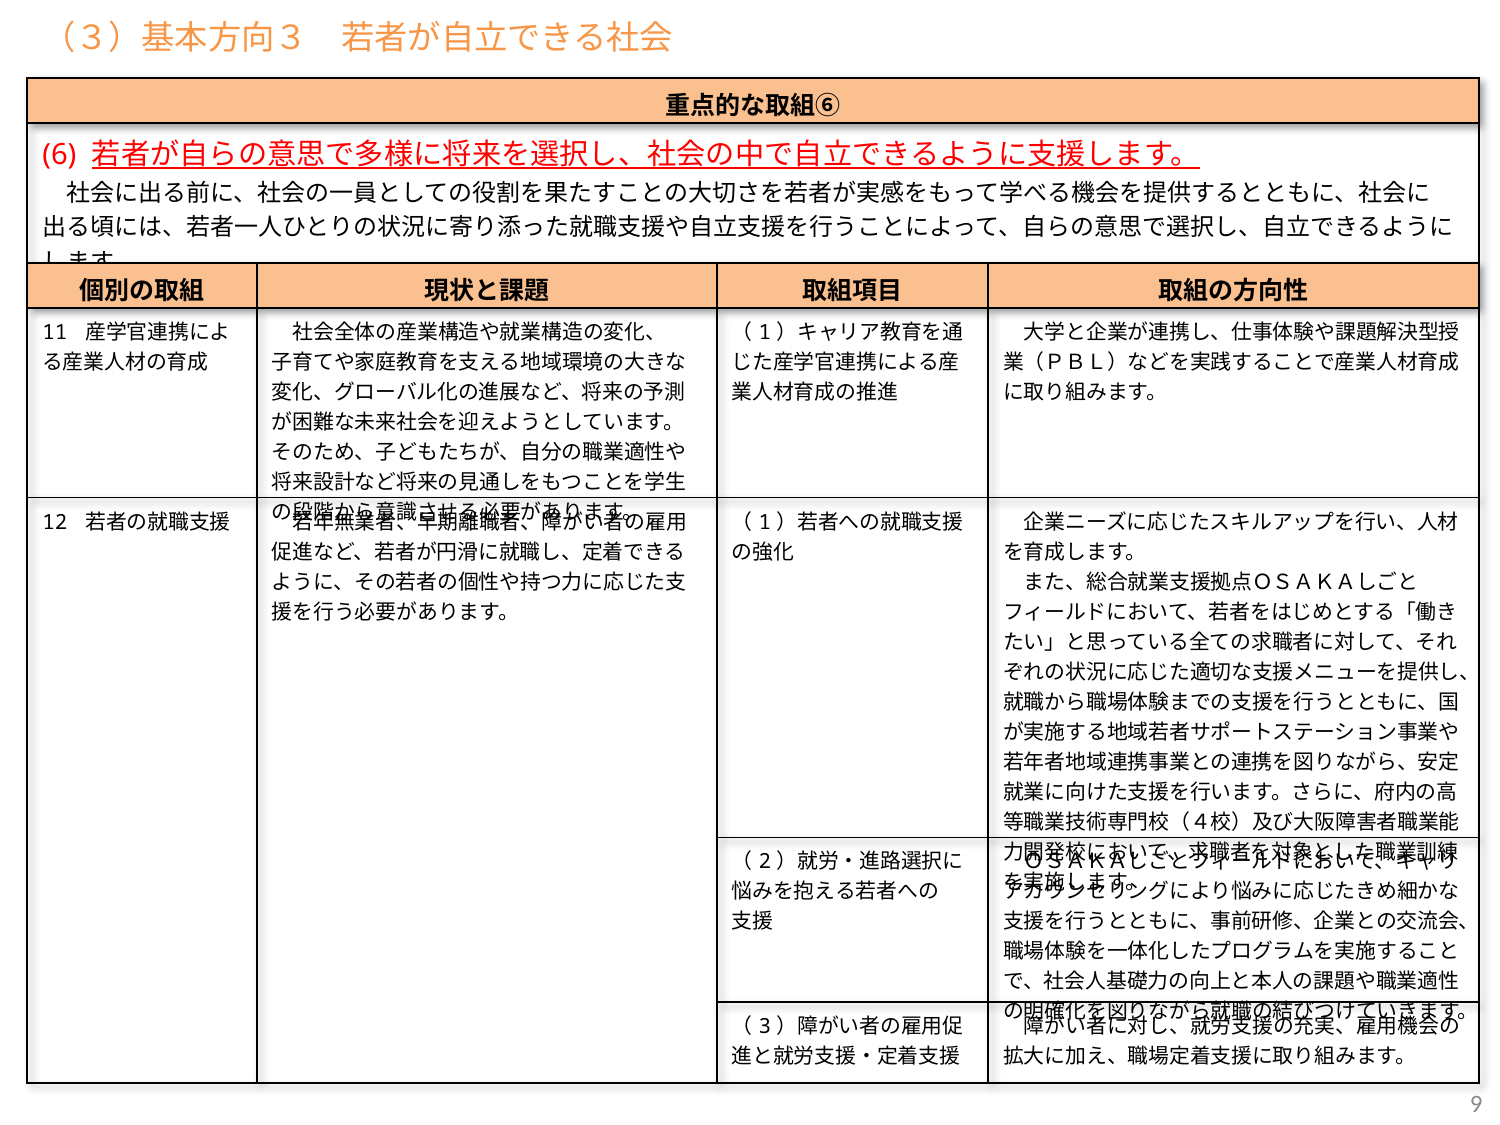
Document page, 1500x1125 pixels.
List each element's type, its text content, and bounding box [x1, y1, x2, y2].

table_cell ＯＳＡＫＡしごとフィールドにおいて、キャリアカウンセリングにより悩みに応じたきめ細かな支援を行うとともに、事前研修、企業との交流会、職場体験を一体化したプログラムを実施することで、社会人基礎力の向上と本人の課題や職業適性の明確化を図りながら就職の結びつけていきます。 [989, 838, 1478, 1001]
table_cell 取組の方向性 [989, 264, 1478, 307]
table_cell 個別の取組 [28, 264, 256, 307]
table_cell 企業ニーズに応じたスキルアップを行い、人材を育成します。 また、総合就業支援拠点ＯＳＡＫＡしごとフィールドにおいて、若者をはじめとする「働きたい」と思っている全ての求職者に対して、それぞれの状況に応じた適切な支援メニューを提供し、就職から職場体験までの支援を行うとともに、国が実施する地域若者サポートステーション事業や若年者地域連携事業との連携を図りながら、安定就業に向けた支援を行います。さらに、府内の高等職業技術専門校（４校）及び大阪障害者職業能力開発校において、求職者を対象とした職業訓練を実施します。 [989, 498, 1478, 837]
table_cell 若年無業者、早期離職者、障がい者の雇用促進など、若者が円滑に就職し、定着できるように、その若者の個性や持つ力に応じた支援を行う必要があります。 [258, 498, 716, 1082]
table_cell 12 若者の就職支援 [28, 498, 256, 1082]
table_header 重点的な取組⑥ [28, 79, 1478, 122]
text_box （３）基本方向３ 若者が自立できる社会 [27, 9, 1480, 64]
table_cell 11 産学官連携による産業人材の育成 [28, 309, 256, 497]
table_cell 社会全体の産業構造や就業構造の変化、 子育てや家庭教育を支える地域環境の大きな変化、グローバル化の進展など、将来の予測が困難な未来社会を迎えようとしています。 そのため、子どもたちが、自分の職業適性や将来設計など将来の見通しをもつことを学生の段階から意識させる必要があります。 [258, 309, 716, 497]
table_cell 取組項目 [718, 264, 987, 307]
table_cell （3）障がい者の雇用促進と就労支援・定着支援 [718, 1003, 987, 1082]
table_cell 障がい者に対し、就労支援の充実、雇用機会の拡大に加え、職場定着支援に取り組みます。 [989, 1003, 1478, 1082]
table_cell (6) 若者が自らの意思で多様に将来を選択し、社会の中で自立できるように支援します。 社会に出る前に、社会の一員としての役割を果たすことの大切さを若者が実感をもって学べる機会を提供するとともに、社会に 出る頃には、若者一人ひとりの状況に寄り添った就職支援や自立支援を行うことによって、自らの意思で選択し、自立できるようにします。 [28, 124, 1478, 262]
table_cell （2）就労・進路選択に 悩みを抱える若者への 支援 [718, 838, 987, 1001]
table_cell （1）若者への就職支援の強化 [718, 498, 987, 837]
table_cell 現状と課題 [258, 264, 716, 307]
slide_number 9 [1147, 1065, 1498, 1125]
table_cell 大学と企業が連携し、仕事体験や課題解決型授業（ＰＢＬ）などを実践することで産業人材育成に取り組みます。 [989, 309, 1478, 497]
table_cell （1）キャリア教育を通じた産学官連携による産業人材育成の推進 [718, 309, 987, 497]
